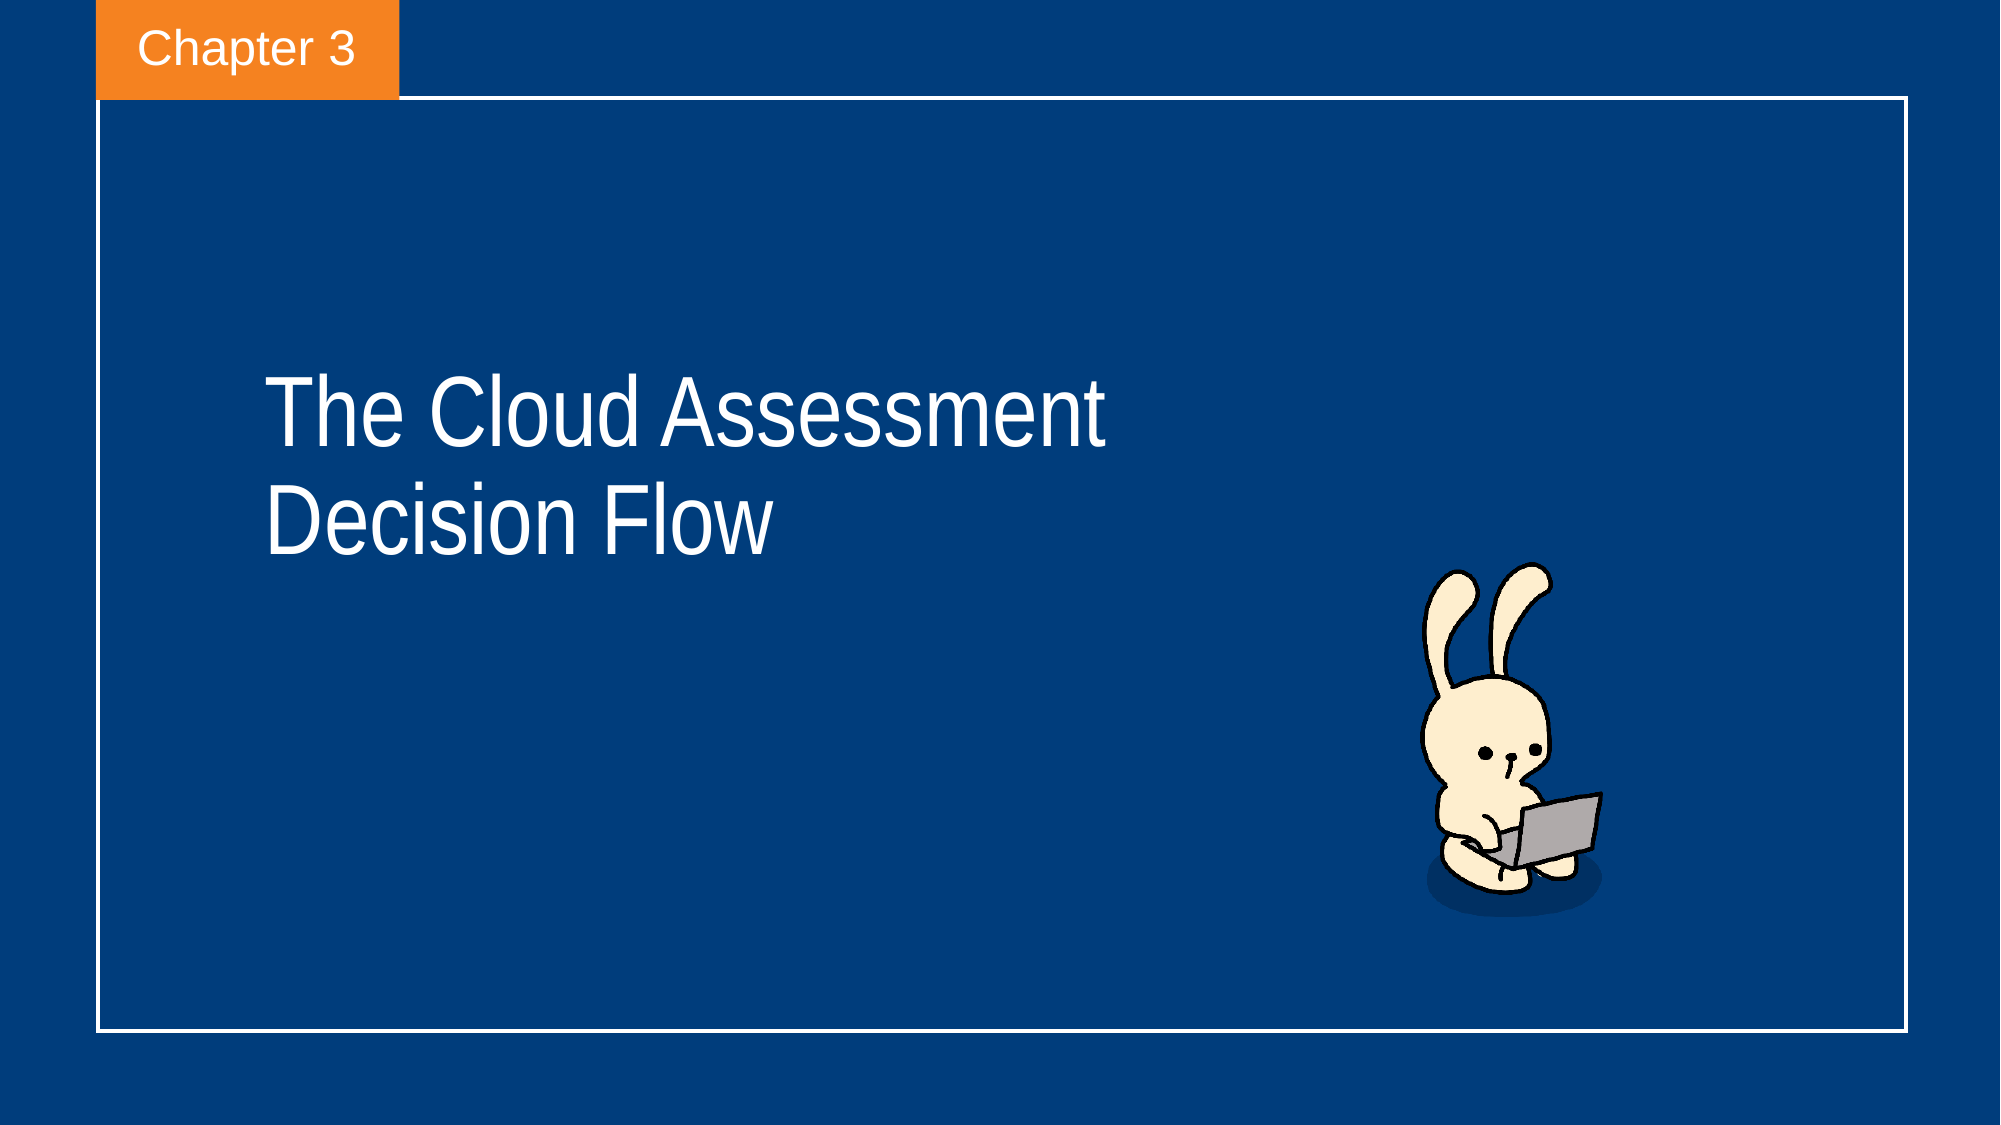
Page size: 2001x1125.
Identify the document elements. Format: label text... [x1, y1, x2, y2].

text_box The Cloud Assessment Decision Flow [249, 322, 1242, 584]
picture [1420, 562, 1603, 917]
list Chapter 3 [95, 0, 400, 100]
